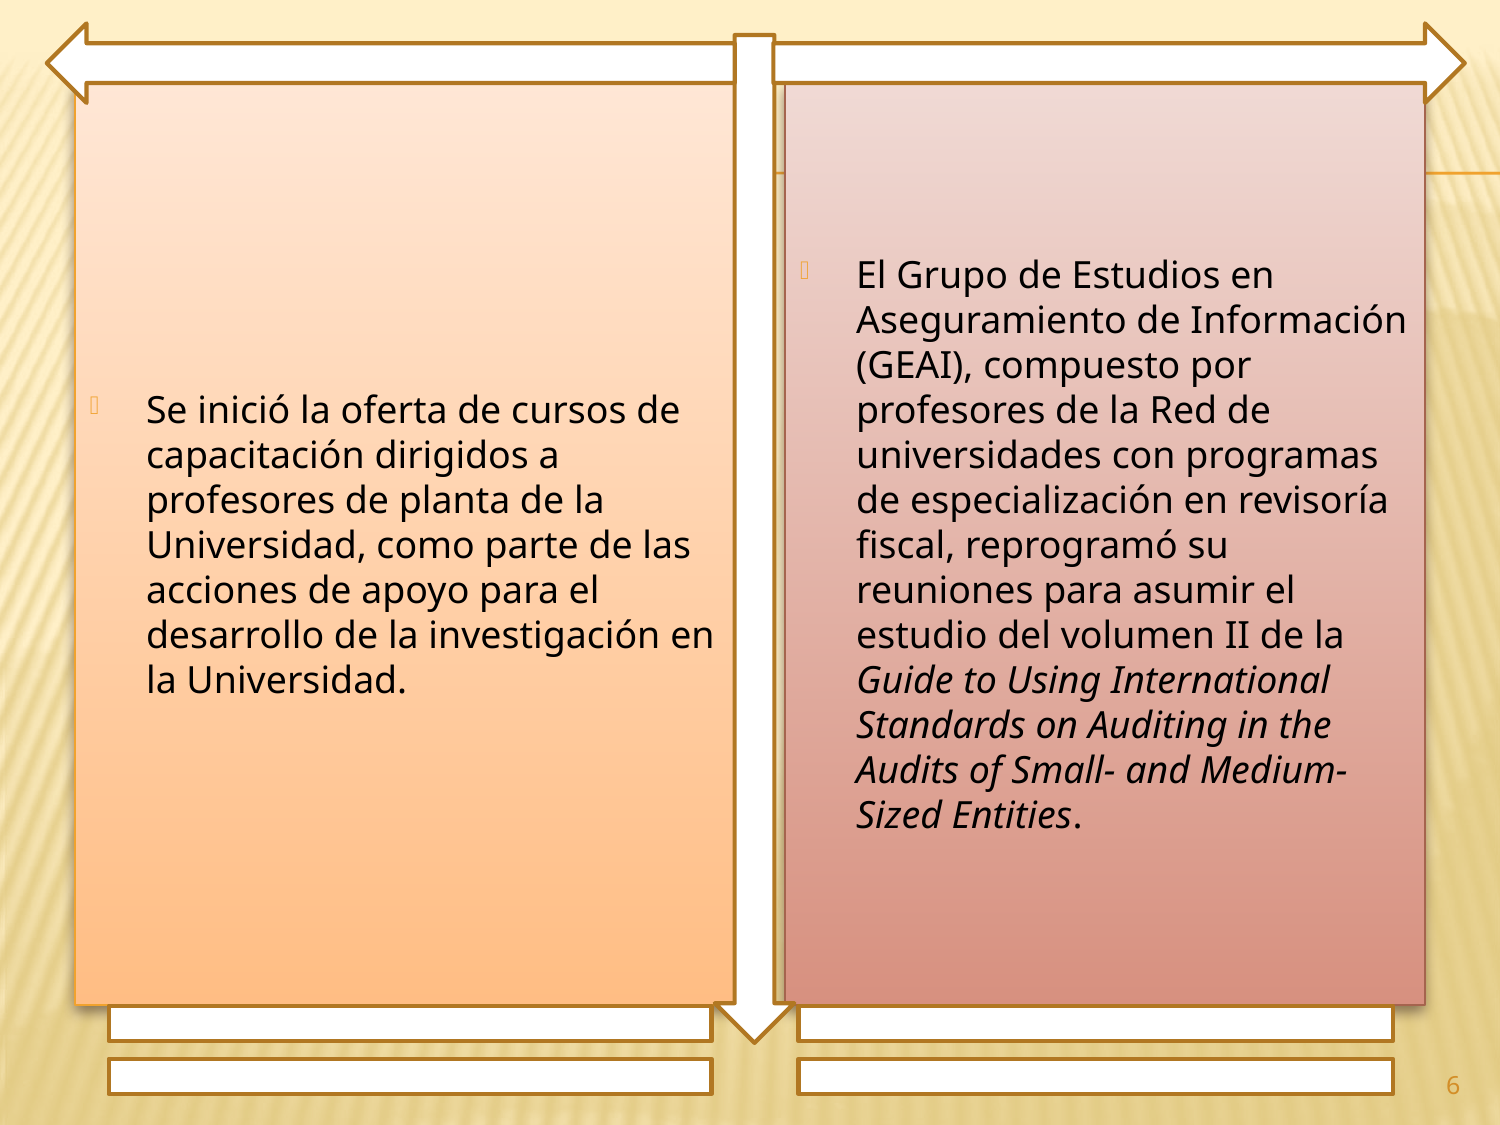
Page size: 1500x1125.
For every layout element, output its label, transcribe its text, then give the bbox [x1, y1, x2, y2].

text_box [771, 21, 1467, 105]
text_box [712, 32, 797, 1046]
text_box [796, 1057, 1395, 1096]
slide_number 6 [1350, 1062, 1475, 1103]
list El Grupo de Estudios en Aseguramiento de Información (GEAI), compuesto por profesores de la Red de universidades con programas de especialización en revisoría fiscal, reprogramó su reuniones para asumir el estudio del volumen II de la Guide to Using International Standards on Auditing in the Audits of Small- and Medium-Sized Entities. [784, 86, 1426, 1006]
text_box [796, 1004, 1395, 1043]
text_box [44, 21, 737, 105]
text_box [107, 1004, 714, 1043]
list Se inició la oferta de cursos de capacitación dirigidos a profesores de planta de la Universidad, como parte de las acciones de apoyo para el desarrollo de la investigación en la Universidad. [74, 86, 732, 1006]
text_box [107, 1057, 714, 1096]
